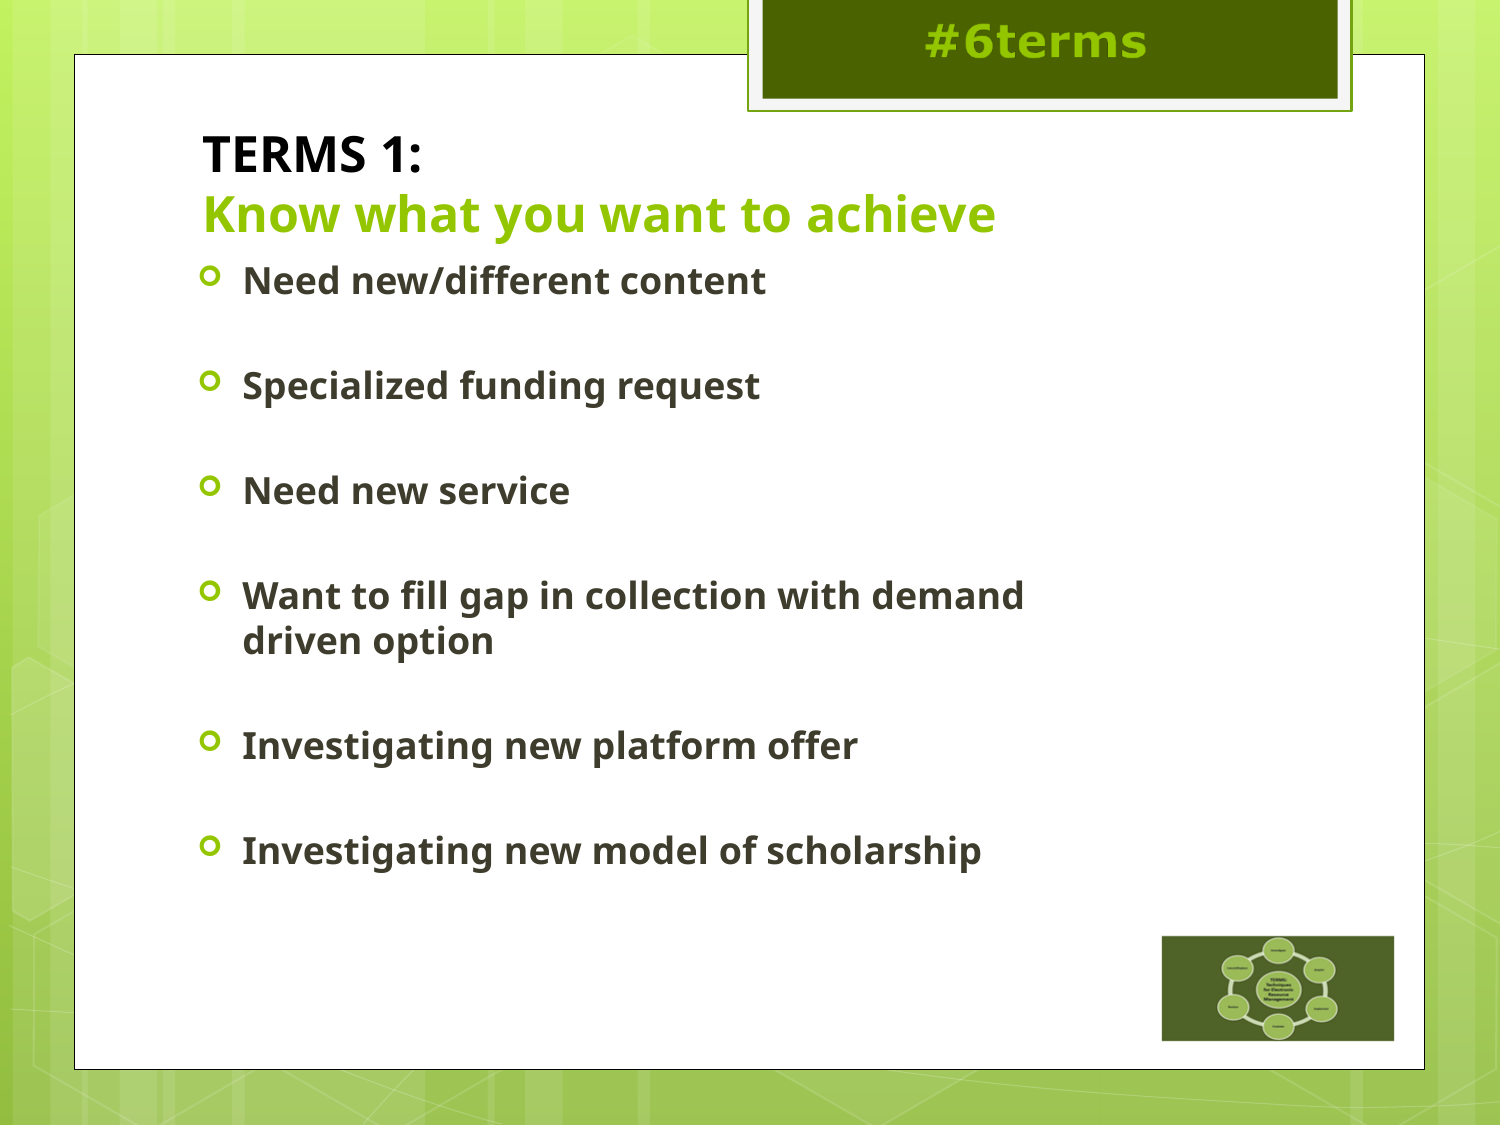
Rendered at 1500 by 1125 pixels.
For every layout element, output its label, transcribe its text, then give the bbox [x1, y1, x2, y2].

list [1149, 899, 1408, 1059]
picture [895, 0, 1175, 96]
list Need new/different content Specialized funding request Need new service Want to fill gap in collection with demand driven option Investigating new platform offer Investigating new model of scholarship [171, 249, 1088, 1025]
title TERMS 1: Know what you want to achieve [187, 125, 1340, 250]
